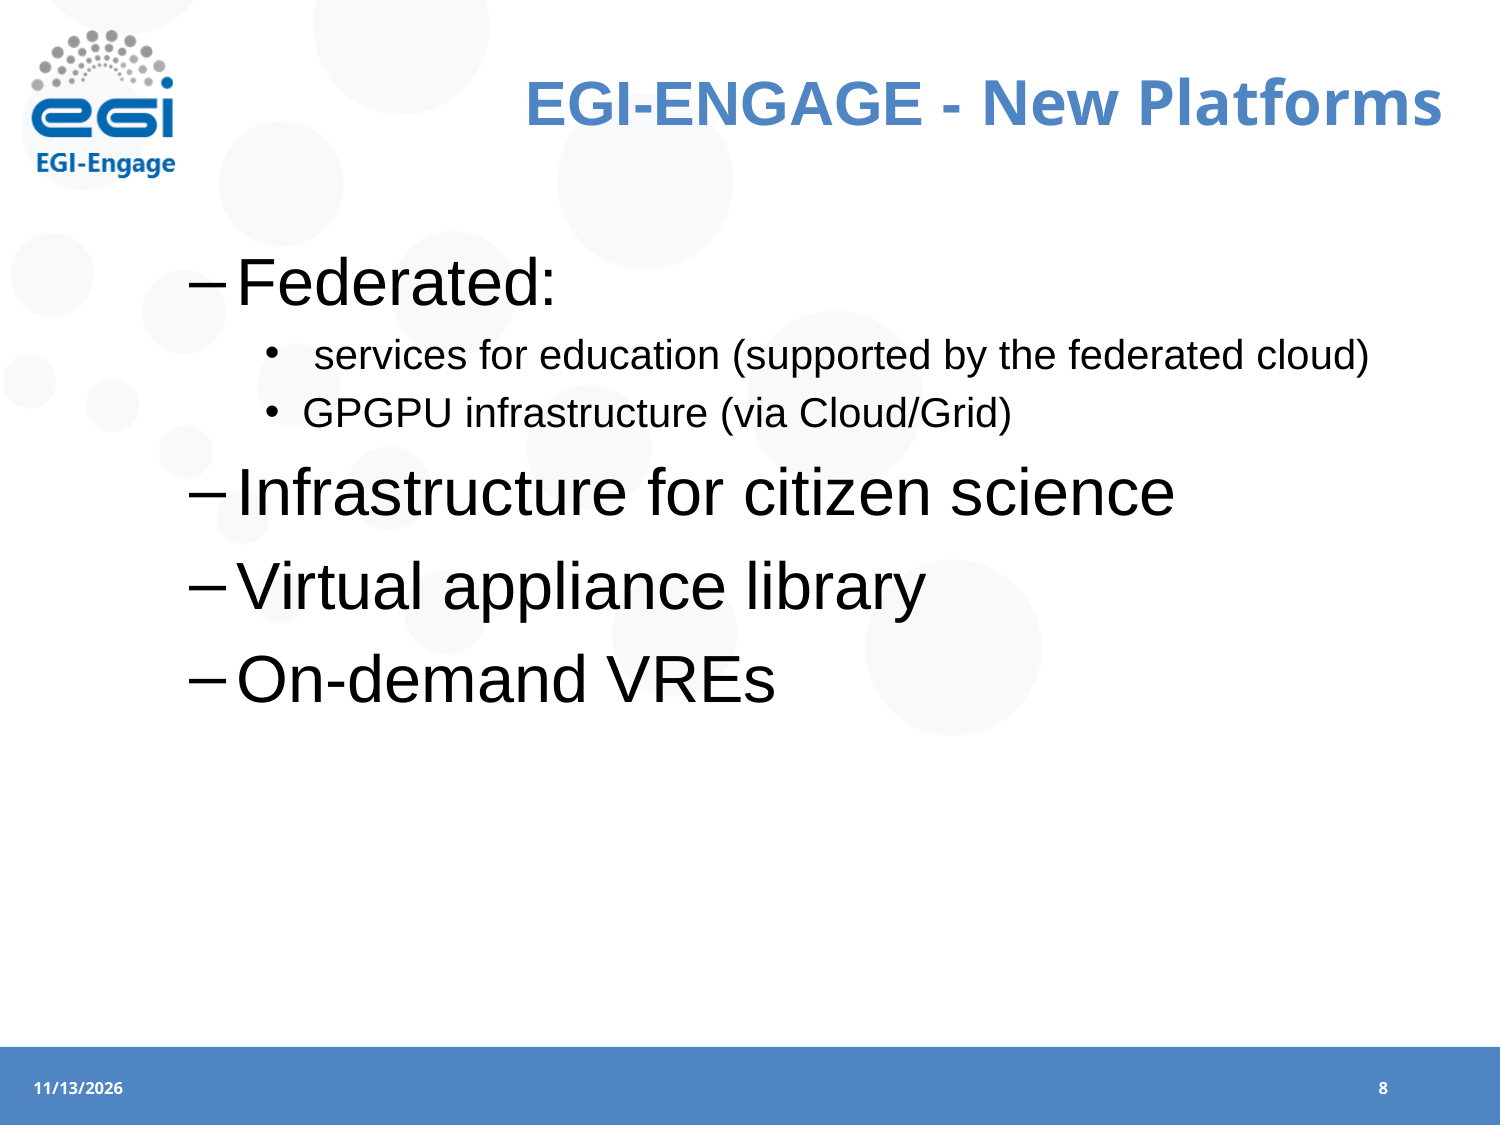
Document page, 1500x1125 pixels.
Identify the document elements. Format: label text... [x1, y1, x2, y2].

picture [3, 0, 1076, 772]
list Federated: services for education (supported by the federated cloud) GPGPU infrastructure (via Cloud/Grid) Infrastructure for citizen science Virtual appliance library On-demand VREs [100, 231, 1425, 975]
title EGI-ENGAGE - New Platforms [253, 30, 1459, 171]
